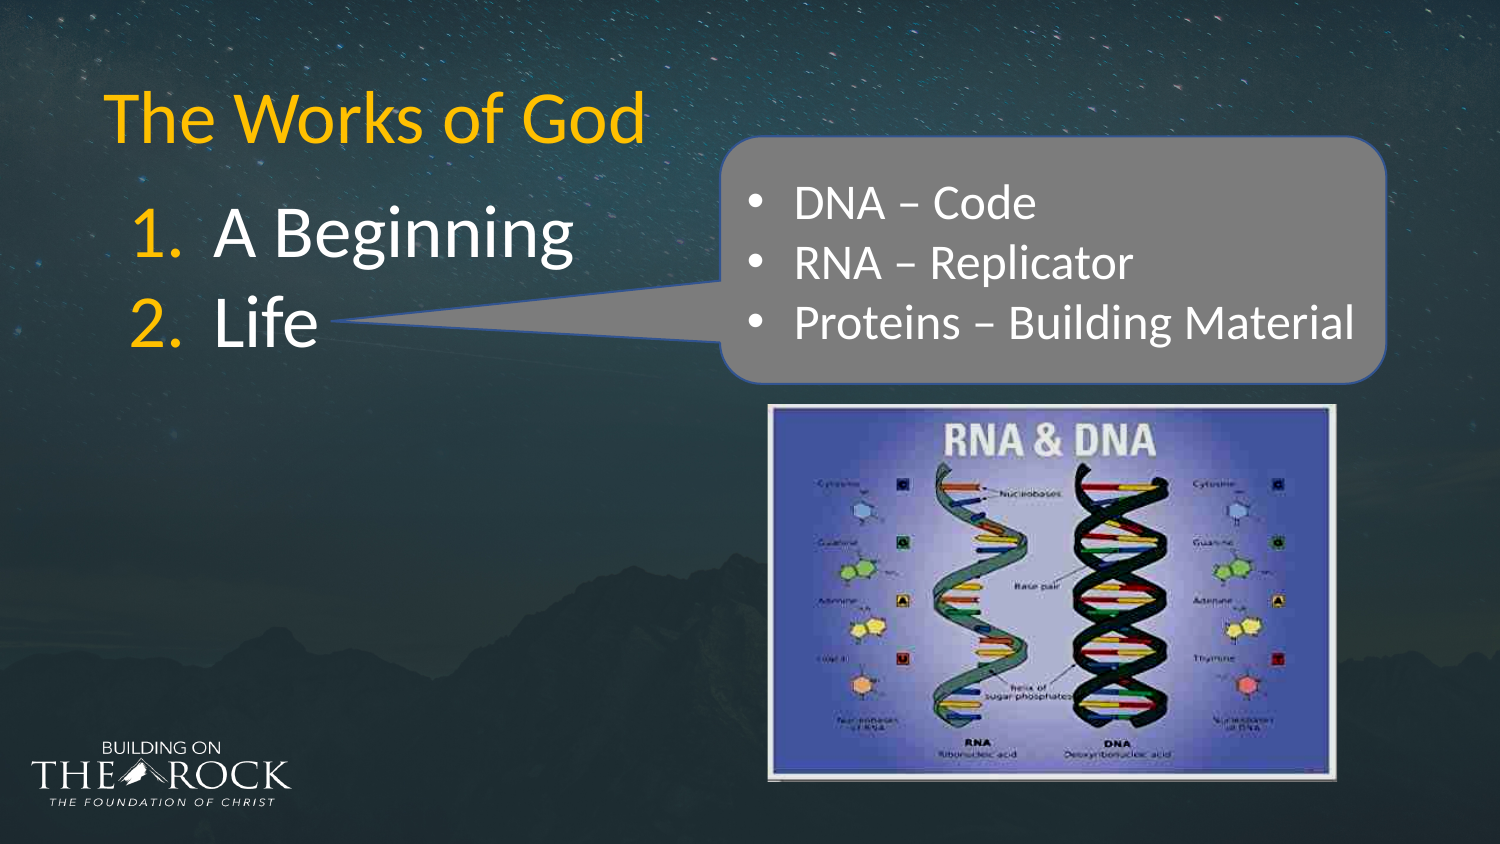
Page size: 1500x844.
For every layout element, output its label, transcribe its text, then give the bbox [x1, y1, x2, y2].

picture [0, 0, 1500, 844]
text_box A Beginning Life [114, 175, 695, 370]
text_box DNA – Code RNA – Replicator Proteins – Building Material [330, 135, 1388, 385]
title The Works of God [88, 62, 695, 176]
